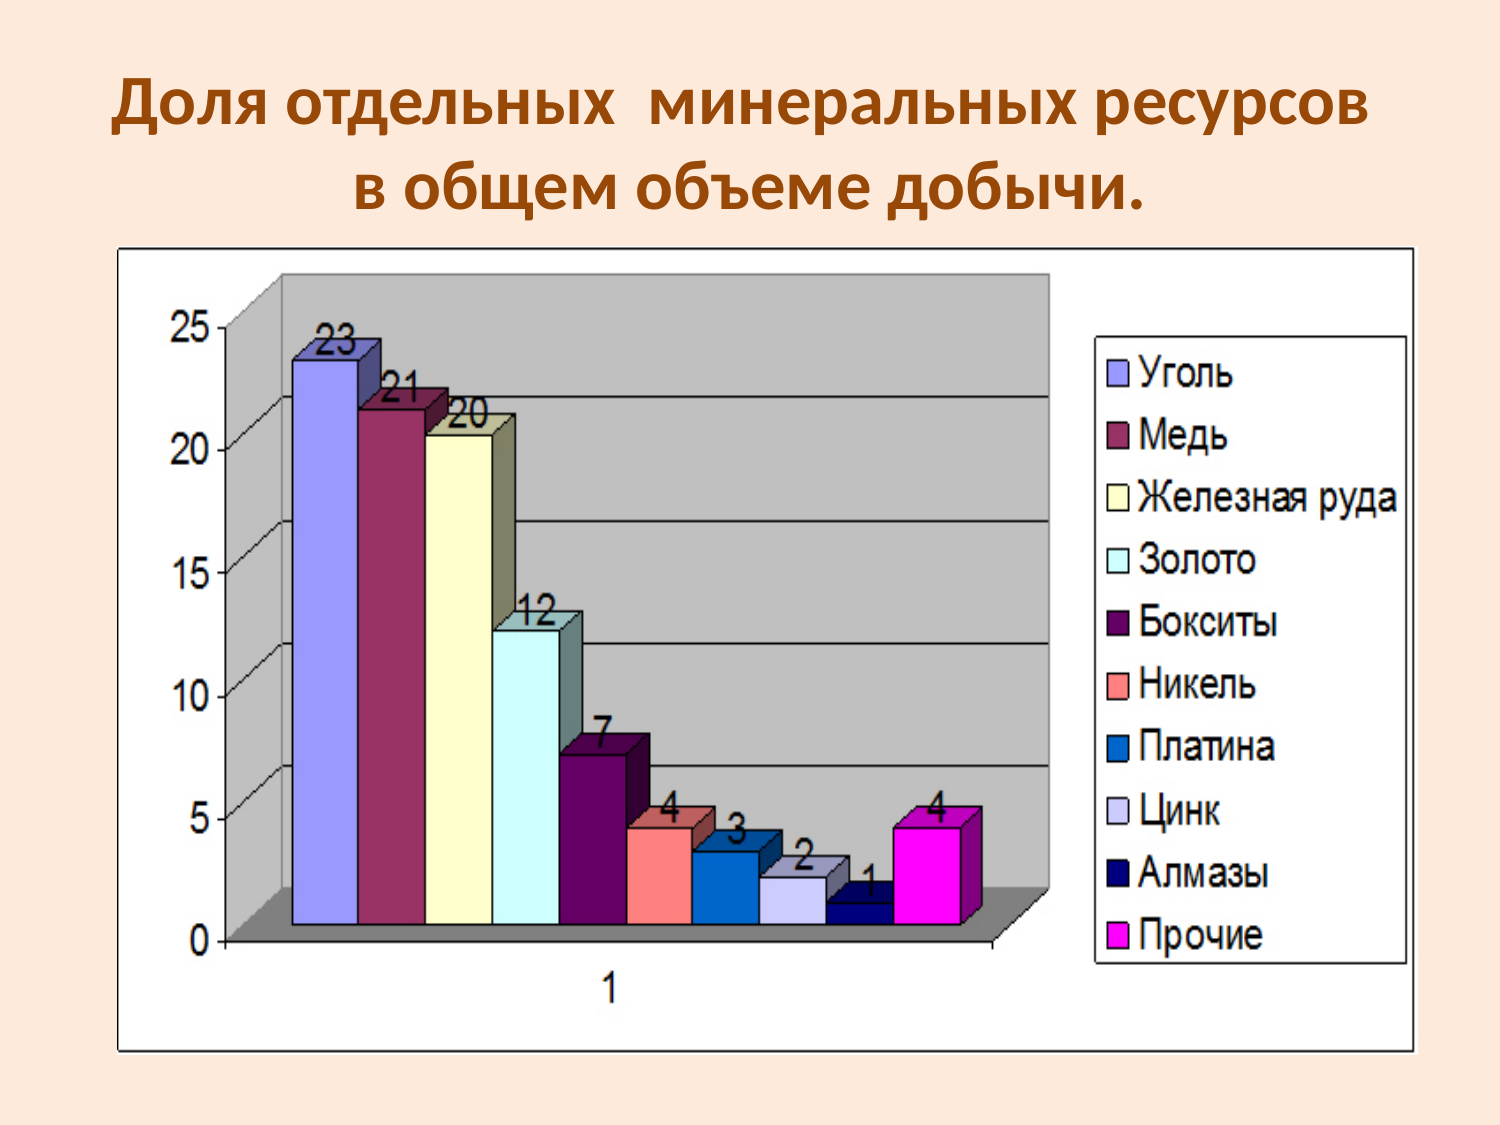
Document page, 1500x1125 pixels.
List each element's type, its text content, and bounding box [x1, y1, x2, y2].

picture [116, 245, 1419, 1055]
title Доля отдельных минеральных ресурсов в общем объеме добычи. [75, 45, 1425, 233]
